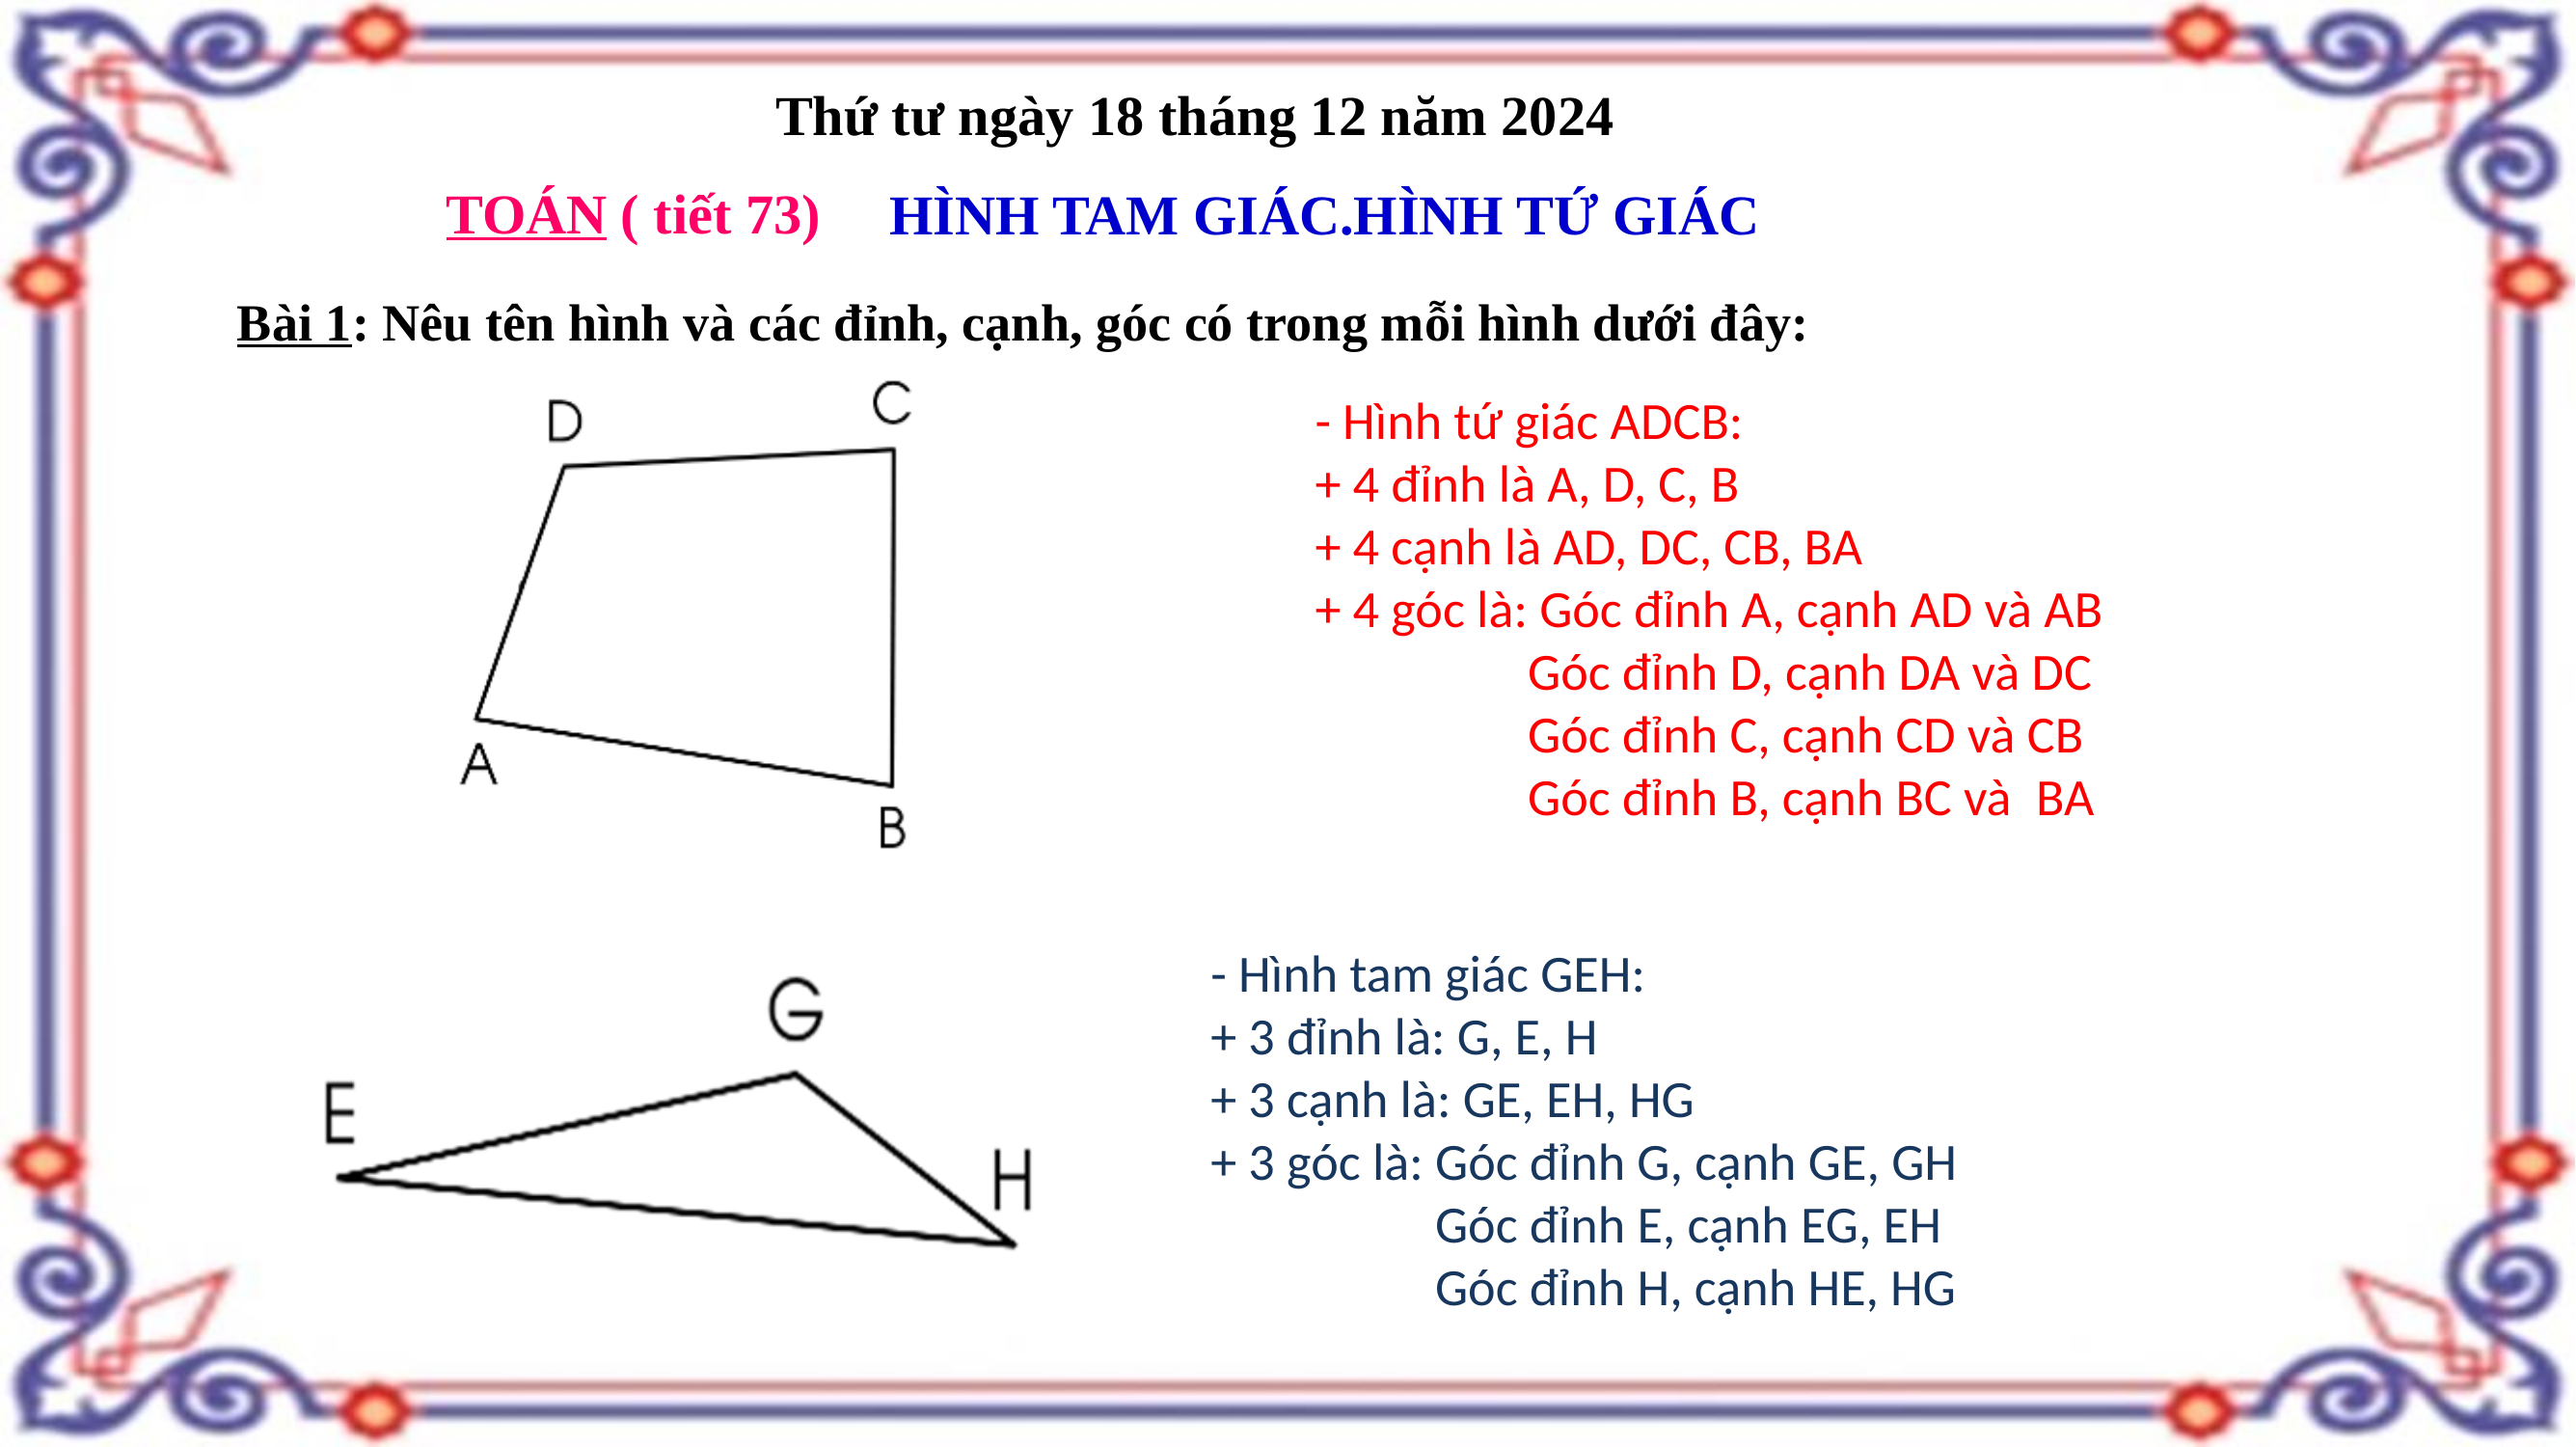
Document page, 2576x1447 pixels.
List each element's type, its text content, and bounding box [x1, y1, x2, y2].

text_box - Hình tứ giác ADCB: + 4 đỉnh là A, D, C, B + 4 cạnh là AD, DC, CB, BA + 4 góc là: Góc đỉnh A, cạnh AD và AB Góc đỉnh D, cạnh DA và DC Góc đỉnh C, cạnh CD và CB Góc đỉnh B, cạnh BC và BA [1300, 379, 2493, 833]
text_box Bài 1: Nêu tên hình và các đỉnh, cạnh, góc có trong mỗi hình dưới đây: [0, 242, 2183, 398]
text_box TOÁN ( tiết 73) [431, 171, 836, 253]
picture [0, 0, 2576, 1447]
text_box - Hình tam giác GEH: + 3 đỉnh là: G, E, H + 3 cạnh là: GE, EH, HG + 3 góc là: Góc đỉnh G, cạnh GE, GH Góc đỉnh E, cạnh EG, EH Góc đỉnh H, cạnh HE, HG [1196, 932, 2394, 1324]
text_box Thứ tư ngày 18 tháng 12 năm 2024 [761, 71, 1629, 154]
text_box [280, 952, 1065, 1274]
text_box HÌNH TAM GIÁC.HÌNH TỨ GIÁC [660, 167, 1975, 242]
